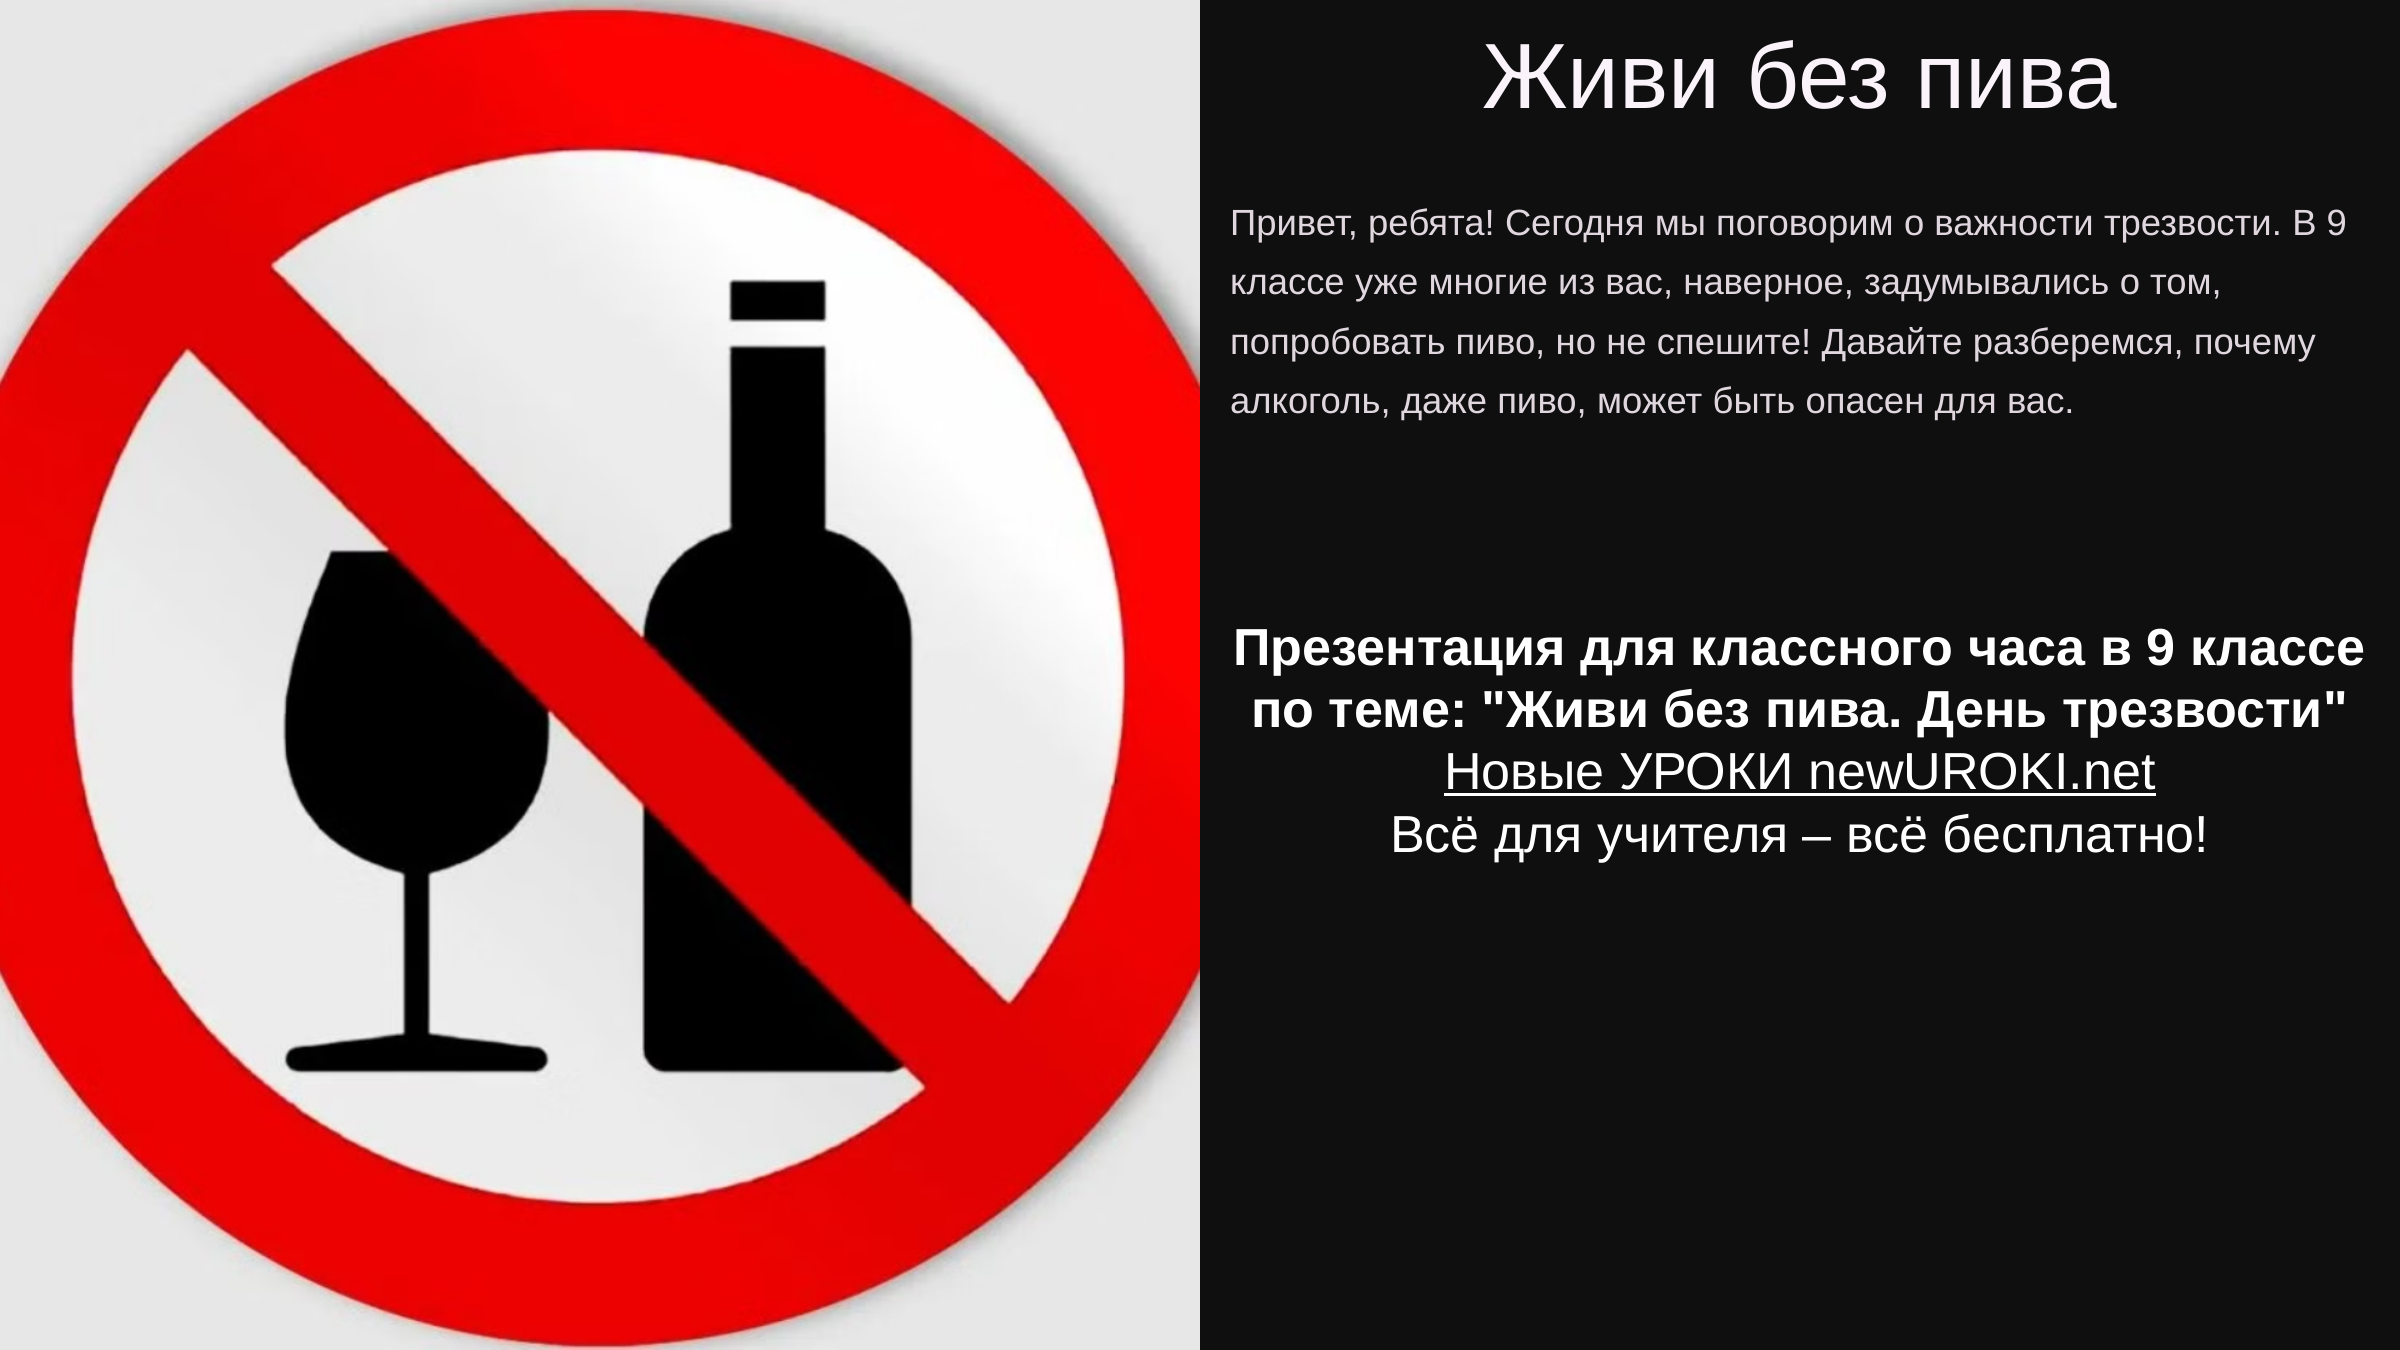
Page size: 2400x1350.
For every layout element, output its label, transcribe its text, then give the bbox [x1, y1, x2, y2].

text_box Презентация для классного часа в 9 классе по теме: "Живи без пива. День трезвости" Новые УРОКИ newUROKI.net Всё для учителя – всё бесплатно! [1200, 605, 2400, 933]
text_box Живи без пива [1200, 11, 2400, 128]
text_box Привет, ребята! Сегодня мы поговорим о важности трезвости. В 9 классе уже многие из вас, наверное, задумывались о том, попробовать пиво, но не спешите! Давайте разберемся, почему алкоголь, даже пиво, может быть опасен для вас. [1230, 183, 2370, 482]
picture [0, 0, 1200, 1350]
